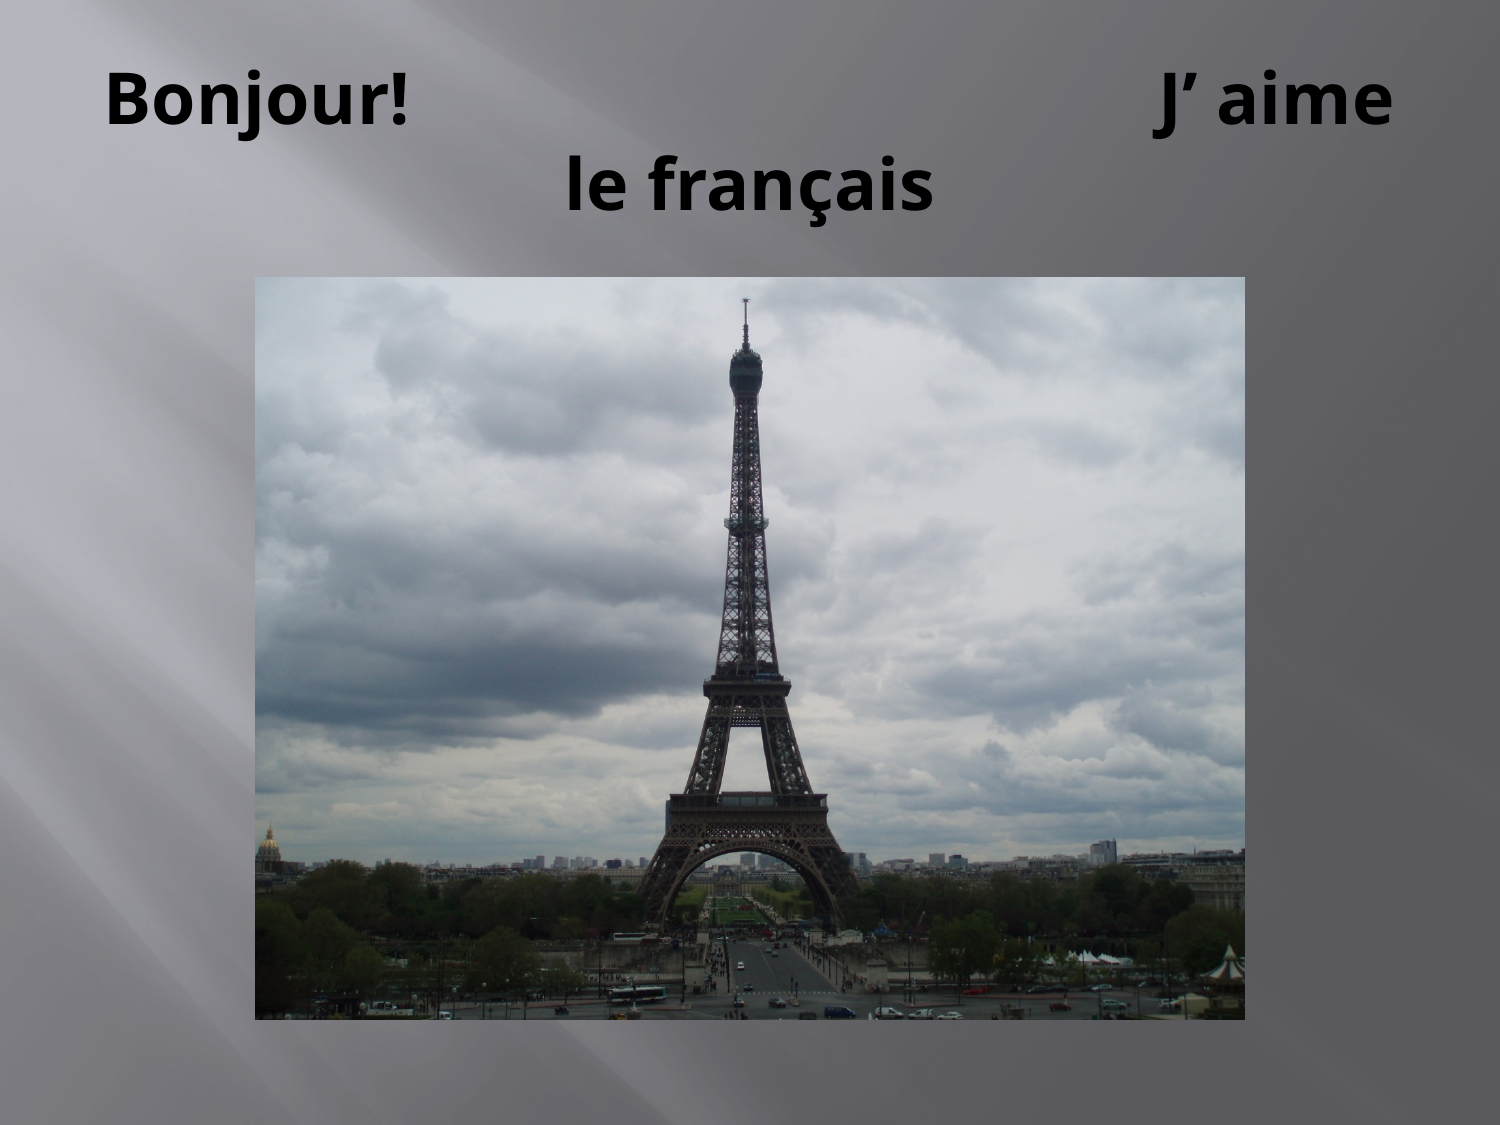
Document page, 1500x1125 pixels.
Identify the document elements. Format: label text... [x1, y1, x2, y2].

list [255, 277, 1245, 1020]
title Bonjour! J’ aime le français [75, 45, 1425, 233]
